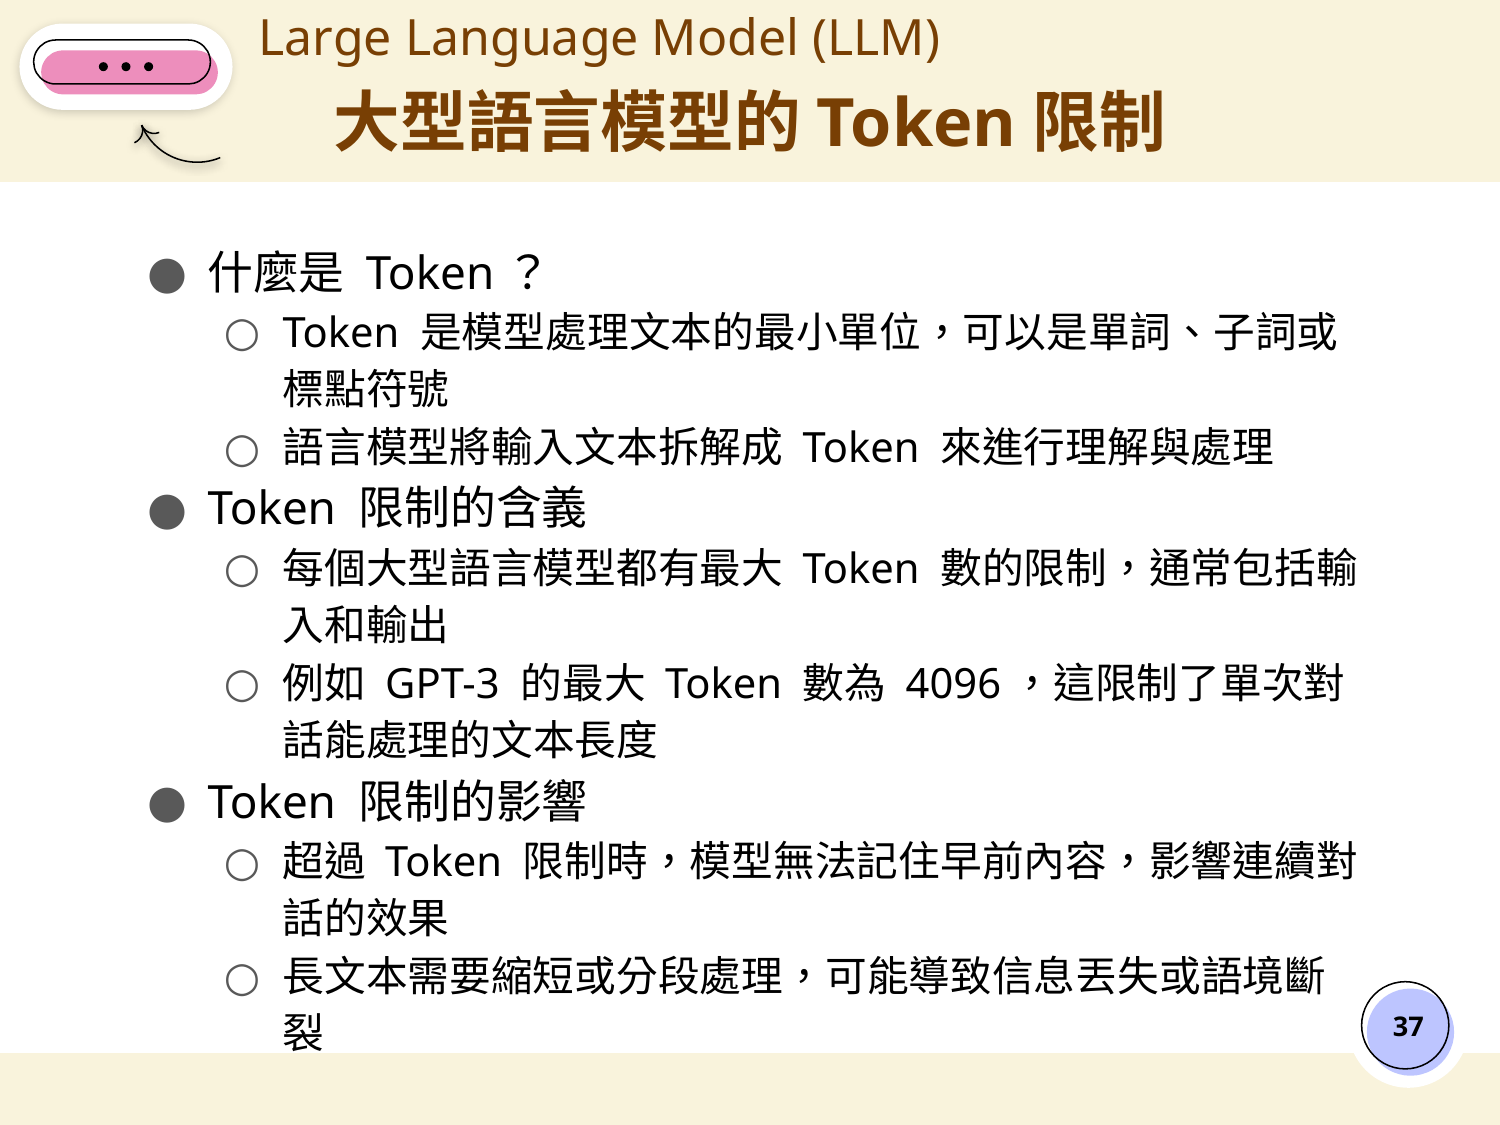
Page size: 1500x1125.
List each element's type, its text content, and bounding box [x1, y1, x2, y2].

title 大型語言模型的Token限制 [232, 84, 1268, 171]
list 什麼是 Token？ Token 是模型處理文本的最小單位，可以是單詞、子詞或標點符號 語言模型將輸入文本拆解成 Token 來進行理解與處理 Token 限制的含義 每個大型語言模型都有最大 Token 數的限制，通常包括輸入和輸出 例如 GPT-3 的最大 Token 數為 4096，這限制了單次對話能處理的文本長度 Token 限制的影響 超過 Token 限制時，模型無法記住早前內容，影響連續對話的效果 長文本需要縮短或分段處理，可能導致信息丟失或語境斷裂 [117, 220, 1383, 1001]
slide_number ‹#› [1363, 984, 1454, 1071]
title Large Language Model (LLM) [232, 0, 967, 87]
